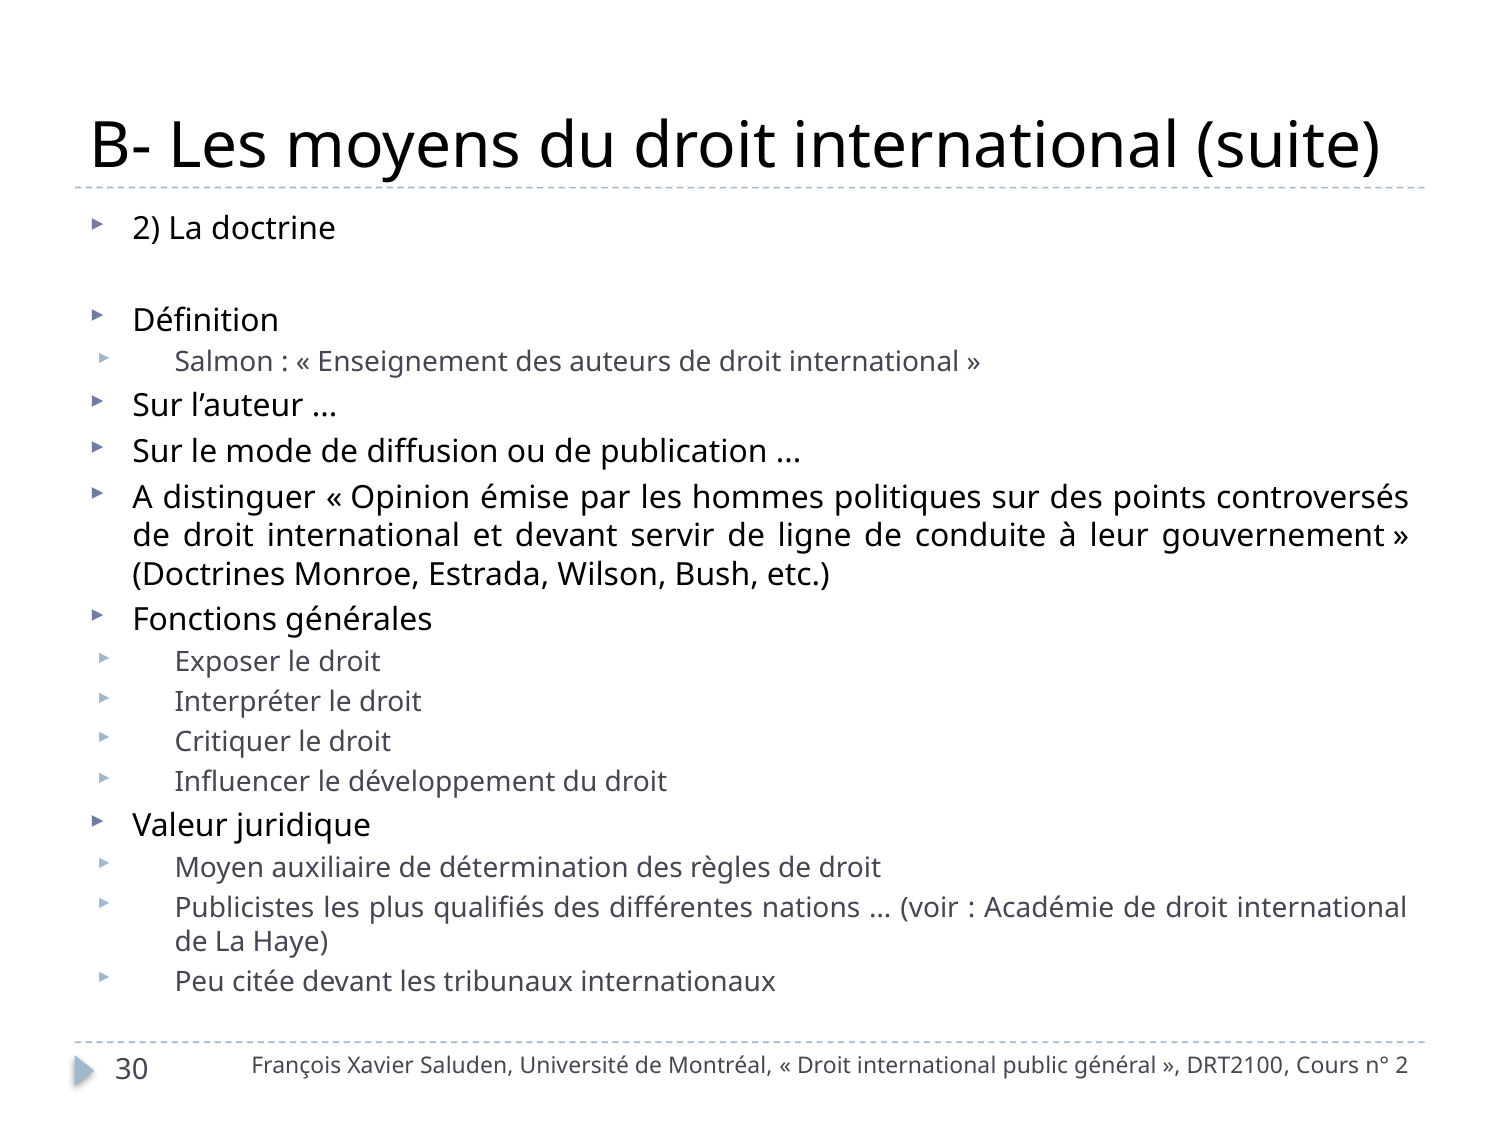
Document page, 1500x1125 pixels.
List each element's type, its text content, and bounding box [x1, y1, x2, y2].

title B- Les moyens du droit international (suite) [75, 24, 1425, 188]
footer François Xavier Saluden, Université de Montréal, « Droit international public général », DRT2100, Cours n° 2 [76, 1042, 1424, 1103]
list 2) La doctrine Définition Salmon : « Enseignement des auteurs de droit international » Sur l’auteur ... Sur le mode de diffusion ou de publication ... A distinguer « Opinion émise par les hommes politiques sur des points controversés de droit international et devant servir de ligne de conduite à leur gouvernement » (Doctrines Monroe, Estrada, Wilson, Bush, etc.) Fonctions générales Exposer le droit Interpréter le droit Critiquer le droit Influencer le développement du droit Valeur juridique Moyen auxiliaire de détermination des règles de droit Publicistes les plus qualifiés des différentes nations … (voir : Académie de droit international de La Haye) Peu citée devant les tribunaux internationaux [75, 200, 1425, 1010]
